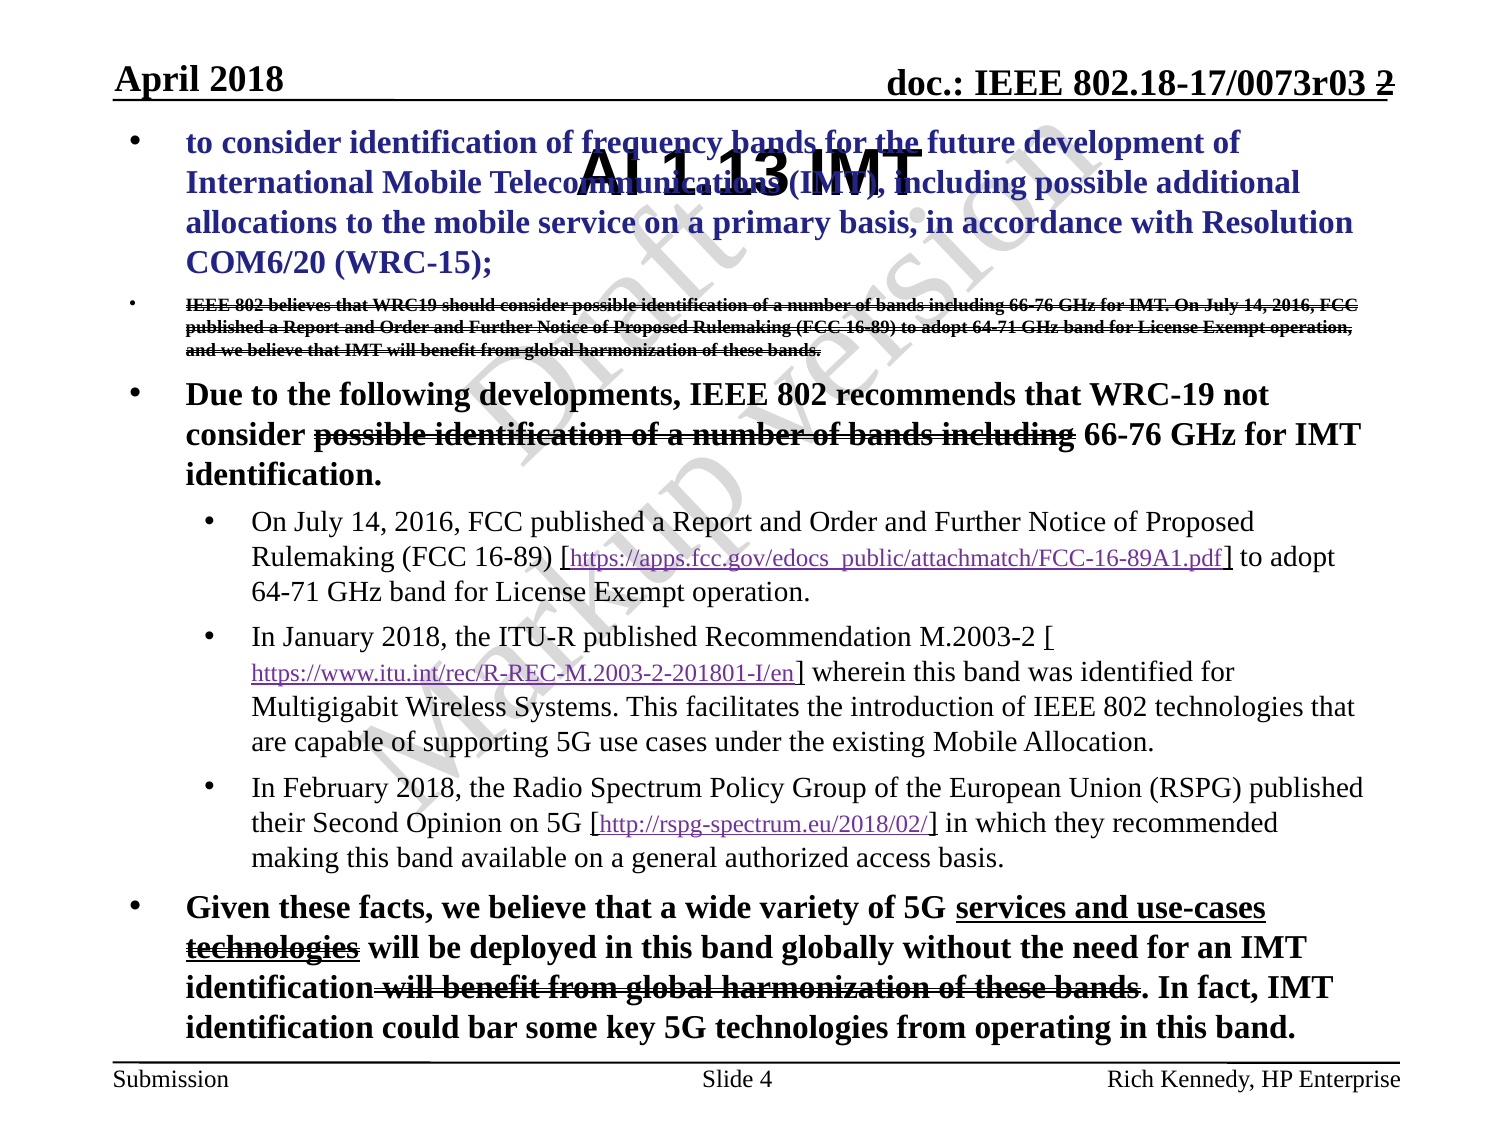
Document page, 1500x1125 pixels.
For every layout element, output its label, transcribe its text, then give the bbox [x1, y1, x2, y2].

list to consider identification of frequency bands for the future development of International Mobile Telecommunications (IMT), including possible additional allocations to the mobile service on a primary basis, in accordance with Resolution COM6/20 (WRC-15); IEEE 802 believes that WRC19 should consider possible identification of a number of bands including 66-76 GHz for IMT. On July 14, 2016, FCC published a Report and Order and Further Notice of Proposed Rulemaking (FCC 16-89) to adopt 64-71 GHz band for License Exempt operation, and we believe that IMT will benefit from global harmonization of these bands. Due to the following developments, IEEE 802 recommends that WRC-19 not consider possible identification of a number of bands including 66-76 GHz for IMT identification. On July 14, 2016, FCC published a Report and Order and Further Notice of Proposed Rulemaking (FCC 16-89) [https://apps.fcc.gov/edocs_public/attachmatch/FCC-16-89A1.pdf] to adopt 64-71 GHz band for License Exempt operation. In January 2018, the ITU-R published Recommendation M.2003-2 [https://www.itu.int/rec/R-REC-M.2003-2-201801-I/en] wherein this band was identified for Multigigabit Wireless Systems. This facilitates the introduction of IEEE 802 technologies that are capable of supporting 5G use cases under the existing Mobile Allocation. In February 2018, the Radio Spectrum Policy Group of the European Union (RSPG) published their Second Opinion on 5G [http://rspg-spectrum.eu/2018/02/] in which they recommended making this band available on a general authorized access basis. Given these facts, we believe that a wide variety of 5G services and use-cases technologies will be deployed in this band globally without the need for an IMT identification will benefit from global harmonization of these bands. In fact, IMT identification could bar some key 5G technologies from operating in this band. [114, 112, 1390, 788]
footer Rich Kennedy, HP Enterprise [878, 1061, 1402, 1093]
title AI 1.13 IMT [112, 99, 1388, 238]
slide_number Slide 4 [674, 1061, 800, 1123]
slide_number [114, 54, 423, 100]
